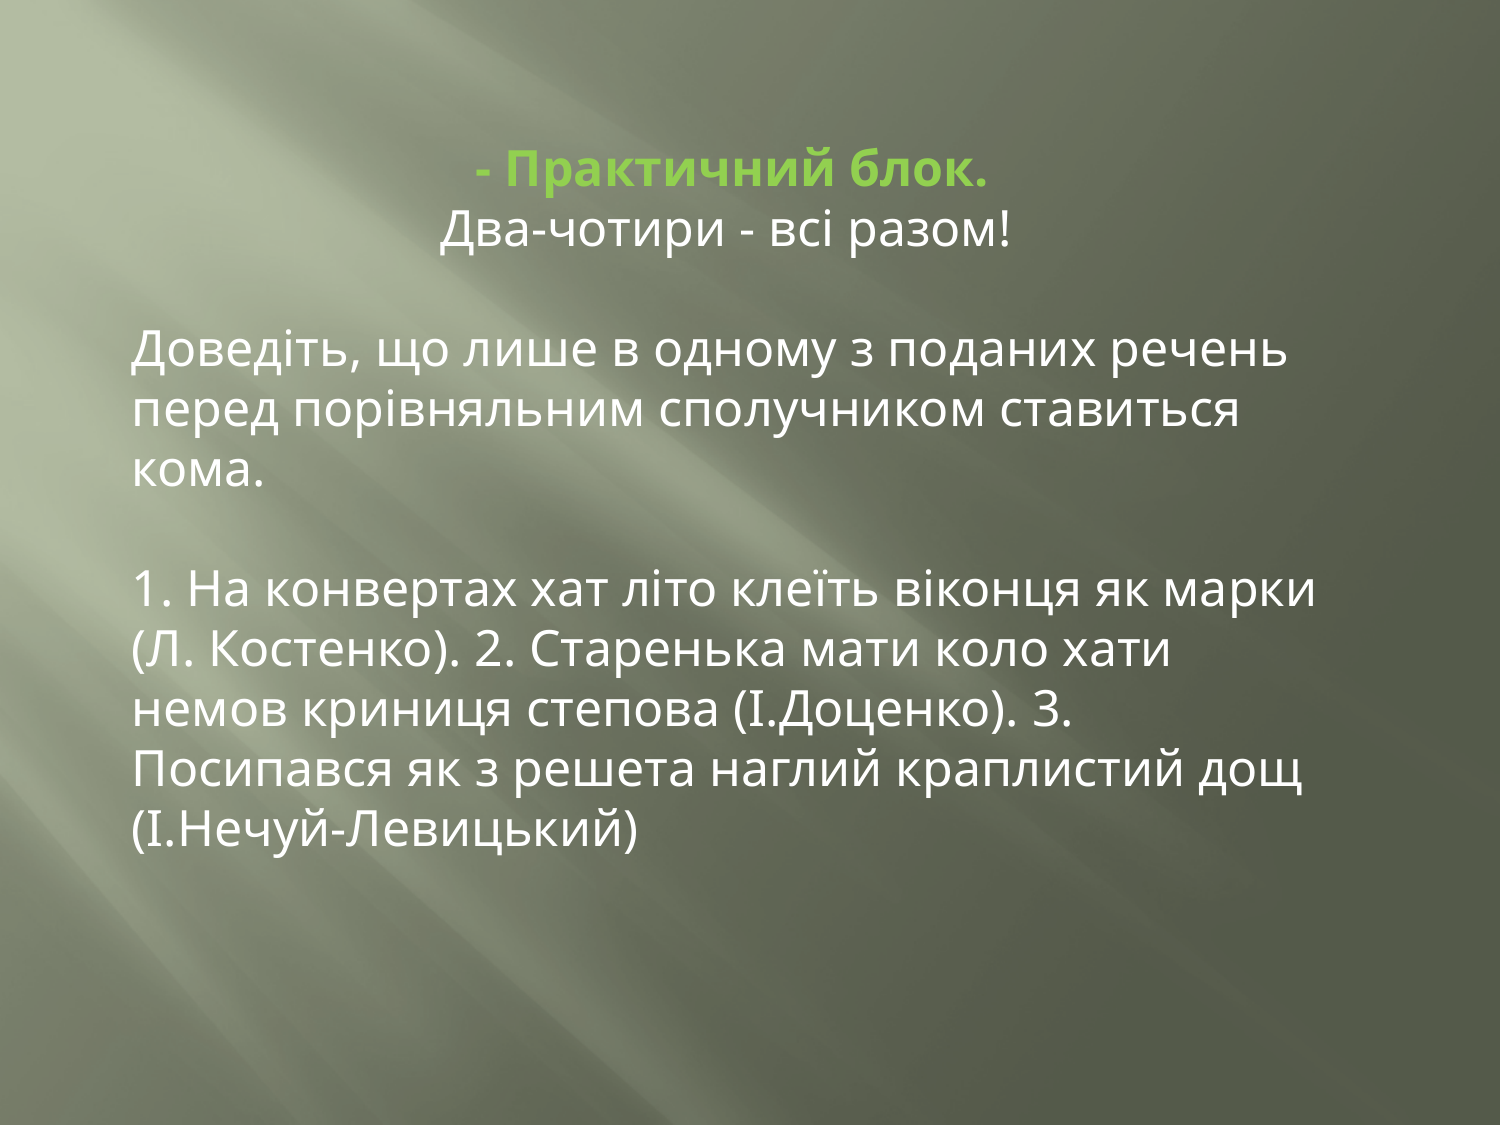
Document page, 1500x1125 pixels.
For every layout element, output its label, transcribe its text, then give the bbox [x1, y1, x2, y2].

text_box - Практичний блок. Два-чотири - всі разом! Доведіть, що лише в одному з поданих речень перед порівняльним сполучником ставиться кома. 1. На конвертах хат літо клеїть віконця як марки (Л. Костенко). 2. Старенька мати коло хати немов криниця степова (І.Доценко). 3. Посипався як з решета наглий краплистий дощ (І.Нечуй-Левицький) [117, 128, 1348, 954]
